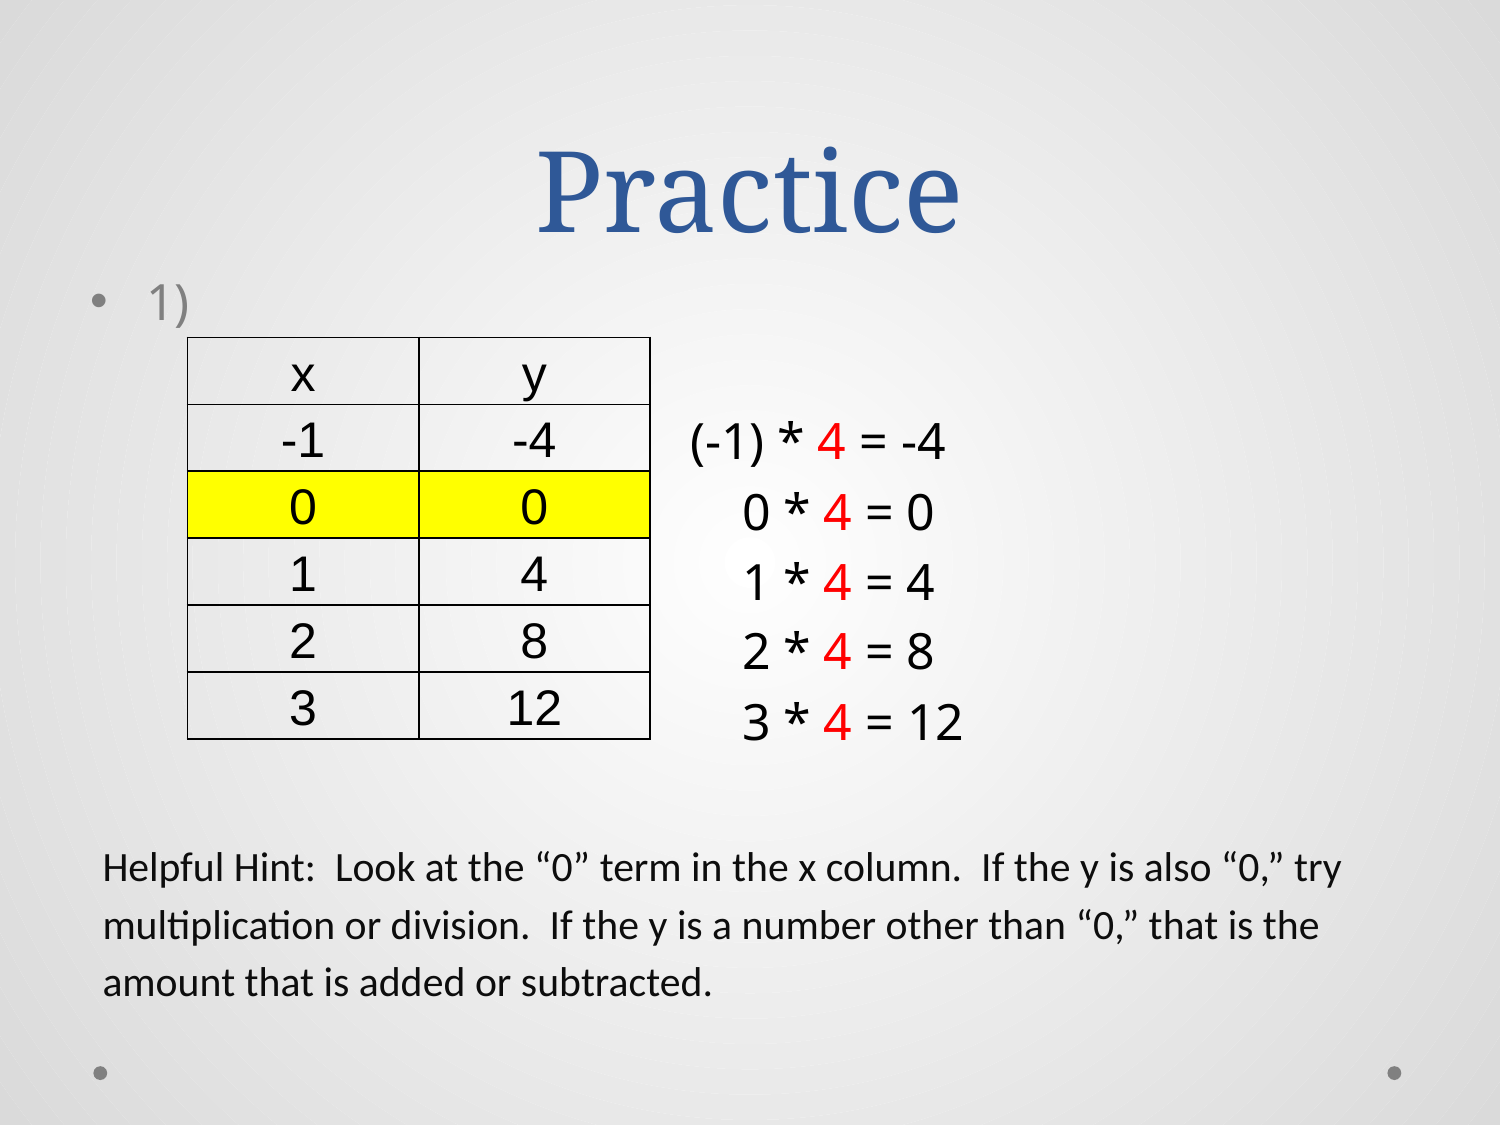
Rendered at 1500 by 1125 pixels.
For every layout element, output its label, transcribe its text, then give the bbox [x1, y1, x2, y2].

table_cell 3 [188, 673, 418, 738]
table_header y [420, 338, 649, 404]
title Practice [75, 0, 1425, 262]
table_cell 8 [420, 606, 649, 671]
text_box Helpful Hint: Look at the “0” term in the x column. If the y is also “0,” try multiplication or division. If the y is a number other than “0,” that is the amount that is added or subtracted. [87, 824, 1375, 1013]
table_cell 4 [420, 539, 649, 604]
table_header x [188, 338, 418, 404]
table_cell 0 [420, 472, 649, 537]
table_cell 2 [188, 606, 418, 671]
list 1) (-1) * 4 = -4 0 * 4 = 0 1 * 4 = 4 2 * 4 = 8 3 * 4 = 12 [75, 262, 1425, 1005]
table_cell -4 [420, 405, 649, 470]
table_cell 1 [188, 539, 418, 604]
table_cell -1 [188, 405, 418, 470]
table_cell 0 [188, 472, 418, 537]
table_cell 12 [420, 673, 649, 738]
